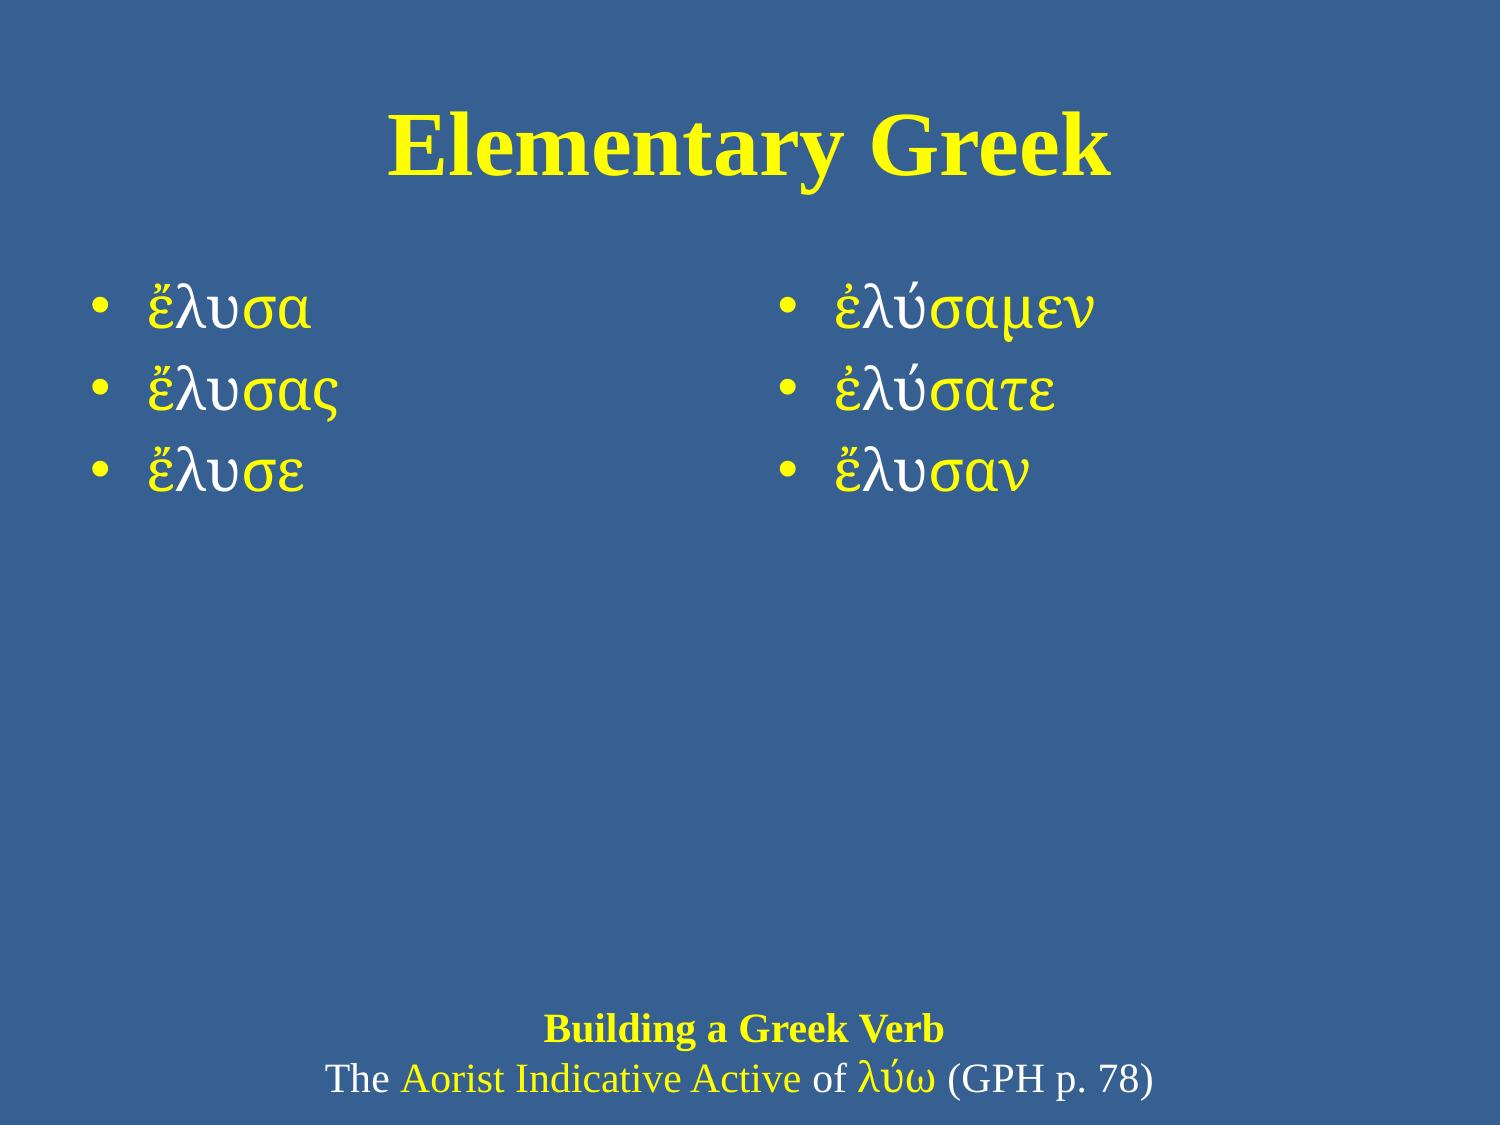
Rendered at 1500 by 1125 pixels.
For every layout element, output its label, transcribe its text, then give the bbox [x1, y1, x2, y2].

title Elementary Greek [75, 45, 1425, 233]
list ἐλύσαμεν ἐλύσατε ἔλυσαν [762, 262, 1425, 1005]
list ἔλυσα ἔλυσας ἔλυσε [75, 262, 738, 1005]
text_box Building a Greek Verb The Aorist Indicative Active of λύω (GPH p. 78) [194, 993, 1295, 1109]
